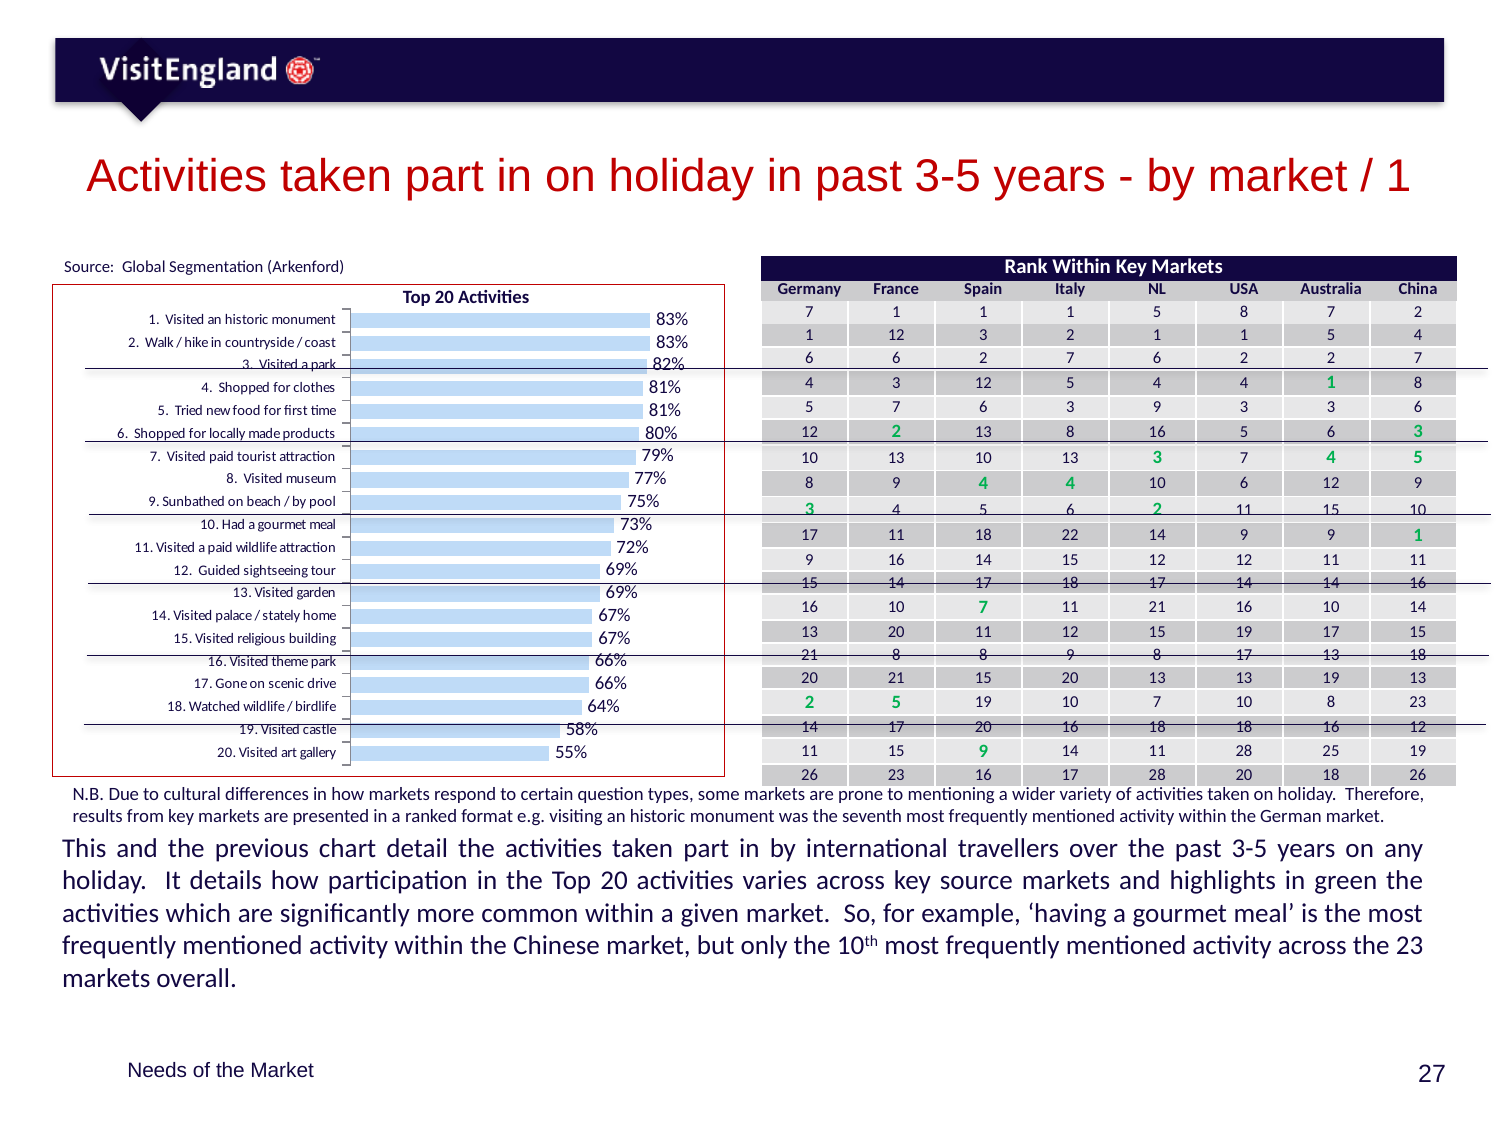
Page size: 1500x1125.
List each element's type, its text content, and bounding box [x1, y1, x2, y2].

table_cell 7 [1197, 452, 1282, 470]
table_cell 66% [1023, 585, 1108, 590]
table_cell 29. [762, 371, 847, 376]
table_cell 26 [1371, 765, 1456, 786]
table_cell 18 [1197, 733, 1282, 737]
table_cell 15 [1371, 621, 1456, 642]
table_cell 6 [1023, 497, 1108, 512]
table_cell 62% [762, 656, 847, 662]
table_cell 4 [1110, 379, 1195, 395]
table_cell 17 [1110, 572, 1195, 581]
table_cell 2 [849, 420, 934, 440]
text_box Top 20 Activities [388, 277, 545, 282]
table_cell 20 [936, 716, 1021, 721]
table_cell 7 [762, 301, 847, 324]
table_cell 5 [849, 690, 934, 714]
table_cell 15 [1023, 549, 1108, 570]
table_cell 18 [1110, 716, 1195, 721]
table_cell 12 [1371, 733, 1456, 737]
table_cell 3 [1197, 397, 1282, 418]
table_cell 12 [1023, 621, 1108, 642]
table_cell 2 [1110, 497, 1195, 512]
table_cell 10 [1110, 471, 1195, 496]
table_cell 2 [1197, 348, 1282, 367]
table_cell 1 [1371, 524, 1456, 547]
table_cell 2 [936, 348, 1021, 367]
table_cell 18 [1197, 716, 1282, 721]
table_cell Had a gourmet meal [1284, 371, 1369, 376]
table_cell 14 [1371, 595, 1456, 619]
table_cell 7 [1371, 348, 1456, 367]
table_cell 2 [762, 690, 847, 714]
table_cell 4 [849, 497, 934, 512]
table_cell 38. [936, 656, 1021, 662]
table_cell 47% [1197, 585, 1282, 590]
table_cell 23% [1110, 656, 1195, 662]
table_cell 17 [936, 572, 1021, 581]
table_cell 18 [1023, 572, 1108, 581]
table_cell 17 [1197, 644, 1282, 652]
table_cell 11 [1371, 549, 1456, 570]
table_cell [936, 725, 1021, 731]
table_cell 31% [1197, 656, 1282, 662]
table_cell 1 [1197, 324, 1282, 346]
text_box N.B. Due to cultural differences in how markets respond to certain question types, some markets are prone to mentioning a wider variety of activities taken on holiday. Therefore, results from key markets are presented in a ranked format e.g. visiting an historic monument was the seventh most frequently mentioned activity within the German market. [57, 774, 1439, 834]
table_cell 10 [1023, 690, 1108, 714]
title Activities taken part in on holiday in past 3-5 years - by market / 1 [71, 143, 1445, 276]
table_cell 6 [1110, 348, 1195, 367]
table_cell 11% [1284, 656, 1369, 662]
table_cell 16 [1023, 716, 1108, 721]
table_cell 6 [936, 397, 1021, 418]
table_cell 20 [849, 621, 934, 642]
table_cell 58% [849, 656, 934, 662]
table_cell 5 [1110, 301, 1195, 324]
table_cell 9 [849, 471, 934, 496]
table_cell 10 [762, 452, 847, 470]
table_cell 8 [936, 644, 1021, 652]
table_cell 18 [1110, 733, 1195, 737]
table_cell 3 [1371, 420, 1456, 440]
table_cell 11 [849, 524, 934, 547]
table_cell 16 [1110, 420, 1195, 440]
table_cell 15 [936, 667, 1021, 688]
table_cell 12 [1284, 471, 1369, 496]
table_cell 8 [1023, 420, 1108, 440]
table_cell 9 [762, 549, 847, 570]
table_cell 16 [849, 549, 934, 570]
table_cell 14 [762, 716, 847, 721]
table_cell 70% [1110, 585, 1195, 590]
table_cell 6 [762, 348, 847, 367]
table_cell 5 [936, 497, 1021, 512]
table_cell 3 [1284, 397, 1369, 418]
table_cell 5 [1371, 452, 1456, 470]
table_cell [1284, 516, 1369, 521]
table_cell 7 [1110, 690, 1195, 714]
table_cell 13 [849, 452, 934, 470]
table_cell 18 [1371, 644, 1456, 652]
table_cell 3 [1023, 397, 1108, 418]
table_cell 12 [762, 420, 847, 440]
table_cell 1 [1023, 301, 1108, 324]
table_cell 4 [936, 471, 1021, 496]
table_cell 16 [1023, 733, 1108, 737]
table_cell 1 [762, 324, 847, 346]
table_cell 14 [936, 549, 1021, 570]
table_cell 20% [1110, 516, 1195, 521]
table_cell 17% [762, 585, 847, 590]
list Needs of the Market [112, 1050, 387, 1095]
table_cell 73% [1371, 371, 1456, 376]
table_cell 19 [1371, 739, 1456, 763]
table_cell 19 [936, 690, 1021, 714]
table_cell 43% [1023, 516, 1108, 521]
table_cell Spain [935, 281, 1022, 301]
table_cell 18 [936, 524, 1021, 547]
table_cell 14 [1284, 572, 1369, 581]
table_cell 33. [762, 516, 847, 521]
table_cell 9 [1284, 524, 1369, 547]
table_cell 16 [936, 765, 1021, 774]
table_cell 23 [1371, 690, 1456, 714]
table_cell 12 [936, 379, 1021, 395]
table_cell 8 [1110, 644, 1195, 652]
table_cell NL [1109, 281, 1196, 301]
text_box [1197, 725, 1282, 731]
table_cell 16. [849, 585, 934, 590]
table_cell 4 [762, 379, 847, 395]
table_cell Italy [1022, 281, 1109, 301]
table_cell 14 [1023, 739, 1108, 763]
table_cell 7 [849, 397, 934, 418]
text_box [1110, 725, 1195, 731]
table_cell 5 [1284, 324, 1369, 346]
table_cell Gone to a casino [1371, 585, 1456, 590]
table_cell 3 [849, 379, 934, 395]
table_cell 44% [936, 371, 1021, 376]
table_cell 37% [936, 516, 1021, 521]
list Needs of the Market [1023, 725, 1108, 731]
table_cell 13 [1023, 452, 1108, 470]
table_cell 1 [849, 301, 934, 324]
table_cell 13 [1110, 667, 1195, 688]
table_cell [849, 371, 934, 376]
table_header Rank Within Key Markets [761, 256, 1457, 281]
table_cell 5 [1197, 420, 1282, 440]
table_cell 14. [1197, 516, 1282, 521]
table_cell 17 [762, 524, 847, 547]
table_cell Gone on a course [1023, 656, 1108, 662]
table_cell 10 [1197, 690, 1282, 714]
table_cell 19. [1371, 656, 1456, 662]
table_cell 10 [1371, 497, 1456, 512]
table_cell 2 [1284, 348, 1369, 367]
table_cell 14 [849, 572, 934, 581]
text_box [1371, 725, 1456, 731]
table_cell 2 [1023, 324, 1108, 346]
table_cell 67% [1371, 516, 1456, 521]
table_cell 7 [936, 595, 1021, 619]
table_cell 26 [762, 765, 847, 774]
table_cell 4 [1023, 471, 1108, 496]
text_box This and the previous chart detail the activities taken part in by international travellers over the past 3-5 years on any holiday. It details how participation in the Top 20 activities varies across key source markets and highlights in green the activities which are significantly more common within a given market. So, for example, ‘having a gourmet meal’ is the most frequently mentioned activity within the Chinese market, but only the 10th most frequently mentioned activity across the 23 markets overall. [56, 822, 1439, 1050]
table_cell 28 [1197, 739, 1282, 763]
table_cell 18 [1284, 765, 1369, 774]
table_cell 20 [1197, 765, 1282, 774]
table_cell 21 [1110, 595, 1195, 619]
table_cell 6 [1284, 420, 1369, 440]
table_cell 16 [1284, 716, 1369, 721]
table_cell Visited theme park [936, 585, 1021, 590]
table_cell 6 [1371, 397, 1456, 418]
table_cell 8 [1197, 301, 1282, 324]
table_cell 8 [1371, 379, 1456, 395]
table_cell 13 [936, 420, 1021, 440]
table_cell 15 [1284, 497, 1369, 512]
table_cell 20 [762, 667, 847, 688]
table_cell 4 [1197, 379, 1282, 395]
table_cell 11 [1284, 549, 1369, 570]
table_cell 17 [1023, 765, 1108, 774]
table_cell 5 [1023, 379, 1108, 395]
table_cell 10 [1284, 595, 1369, 619]
table_cell 13 [1284, 644, 1369, 652]
table_cell 22 [1023, 524, 1108, 547]
table_cell 15 [1110, 621, 1195, 642]
table_cell 15 [849, 739, 934, 763]
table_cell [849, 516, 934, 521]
table_cell 12 [849, 324, 934, 346]
chart [52, 284, 725, 778]
table_cell 1 [1284, 379, 1369, 395]
table_cell 13 [762, 621, 847, 642]
table_cell 10 [936, 452, 1021, 470]
table_cell 3 [1110, 452, 1195, 470]
table_cell 11 [1023, 595, 1108, 619]
table_cell 23 [849, 765, 934, 774]
table_cell 6 [849, 348, 934, 367]
table_cell 11 [1197, 497, 1282, 512]
text_box Source: Global Segmentation (Arkenford) [49, 248, 360, 284]
table_cell 21 [762, 644, 847, 652]
table_cell 1 [936, 301, 1021, 324]
table_cell 9 [936, 739, 1021, 763]
table_cell 14 [1110, 524, 1195, 547]
table_cell 15 [762, 572, 847, 581]
table_cell 6 [1197, 471, 1282, 496]
table_cell 14 [1197, 572, 1282, 581]
table_cell 16 [762, 595, 847, 619]
table_cell [849, 725, 934, 731]
table_cell 2 [1371, 301, 1456, 324]
table_cell 11 [1110, 739, 1195, 763]
table_cell 28 [1110, 765, 1195, 774]
table_cell 10 [849, 595, 934, 619]
table_cell 3 [936, 324, 1021, 346]
table_cell 16 [1284, 733, 1369, 737]
table_cell 8 [1284, 690, 1369, 714]
table_cell 12 [1110, 549, 1195, 570]
table_cell [762, 725, 847, 731]
table_cell USA [1196, 281, 1283, 301]
table_cell 13 [1197, 667, 1282, 688]
table_cell 32% [1110, 371, 1195, 376]
table_cell 4 [1284, 452, 1369, 470]
table_cell 14 [762, 733, 847, 737]
table_cell 17 [1284, 621, 1369, 642]
table_cell France [848, 281, 935, 301]
table_cell 21 [849, 667, 934, 688]
table_cell 16 [1197, 595, 1282, 619]
table_cell 13 [1371, 667, 1456, 688]
table_cell 7 [1284, 301, 1369, 324]
table_cell 12 [1197, 549, 1282, 570]
table_cell Australia [1283, 281, 1370, 301]
table_cell 1 [1110, 324, 1195, 346]
table_cell 20 [1023, 667, 1108, 688]
table_cell 8 [762, 471, 847, 496]
table_cell 17 [849, 733, 934, 737]
table_cell Germany [761, 281, 848, 301]
table_cell 20 [936, 733, 1021, 737]
table_cell 45% [1023, 371, 1108, 376]
table_cell 7 [1023, 348, 1108, 367]
table_cell 9 [1110, 397, 1195, 418]
table_cell 36. [1284, 585, 1369, 590]
table_cell 25 [1284, 739, 1369, 763]
table_cell 8 [849, 644, 934, 652]
table_cell 11 [936, 621, 1021, 642]
table_cell 9 [1197, 524, 1282, 547]
table_cell 19 [1197, 621, 1282, 642]
table_cell 5 [762, 397, 847, 418]
picture [95, 56, 322, 88]
table_cell 9 [1023, 644, 1108, 652]
table_cell 17 [849, 716, 934, 721]
table_cell China [1370, 281, 1457, 301]
table_cell 3 [762, 497, 847, 512]
table_cell 9 [1371, 471, 1456, 496]
table_cell 10. [1197, 371, 1282, 376]
table_cell 12 [1371, 716, 1456, 721]
table_cell 4 [1371, 324, 1456, 346]
table_cell 11 [762, 739, 847, 763]
table_cell 16 [1371, 572, 1456, 581]
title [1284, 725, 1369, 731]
table_cell 19 [1284, 667, 1369, 688]
